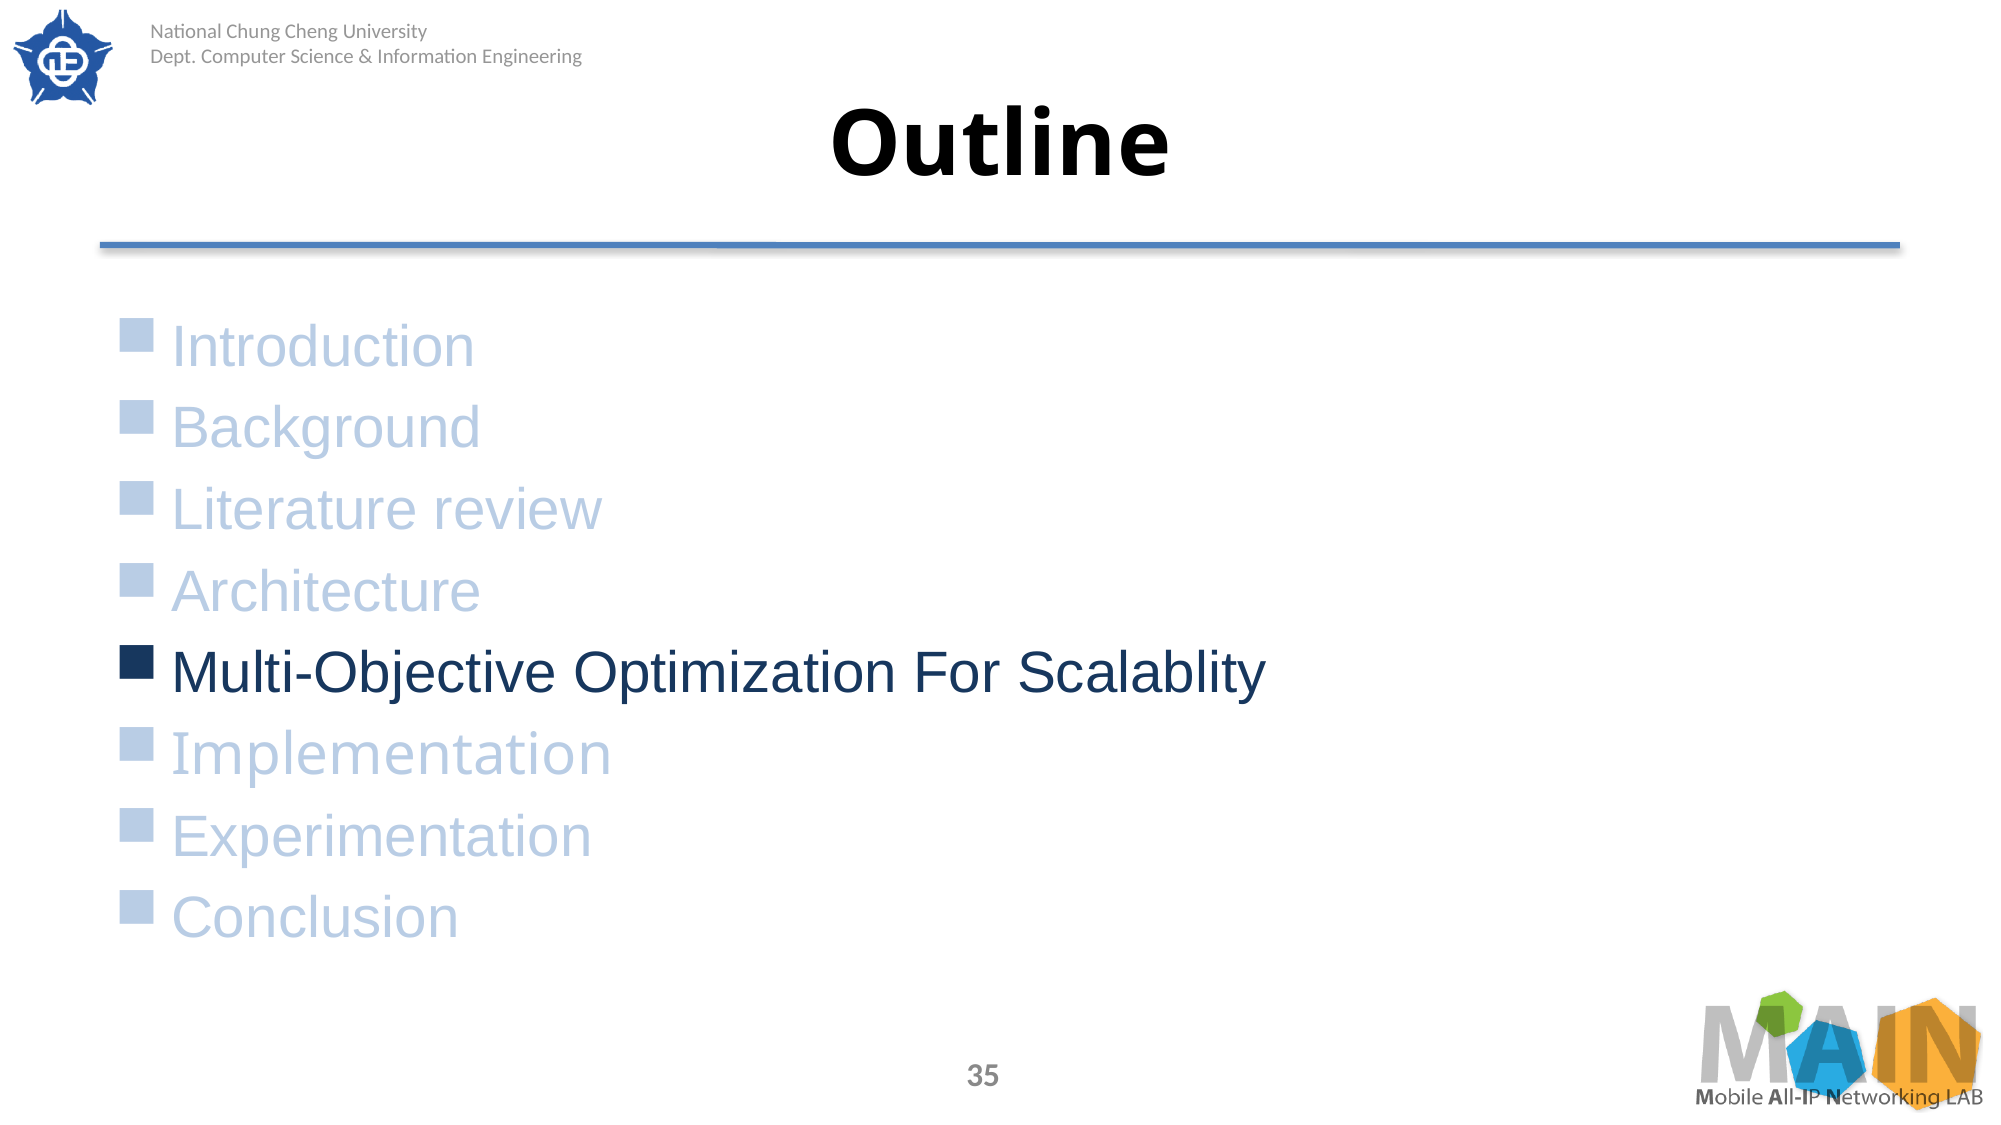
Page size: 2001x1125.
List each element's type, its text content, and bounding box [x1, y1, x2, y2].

list Introduction Background Literature review Architecture Multi-Objective Optimization For Scalablity Implementation Experimentation Conclusion [99, 300, 1900, 1043]
picture [0, 0, 126, 113]
title Outline [99, 45, 1900, 233]
slide_number 35 [750, 1043, 1217, 1103]
picture [1531, 987, 1984, 1113]
